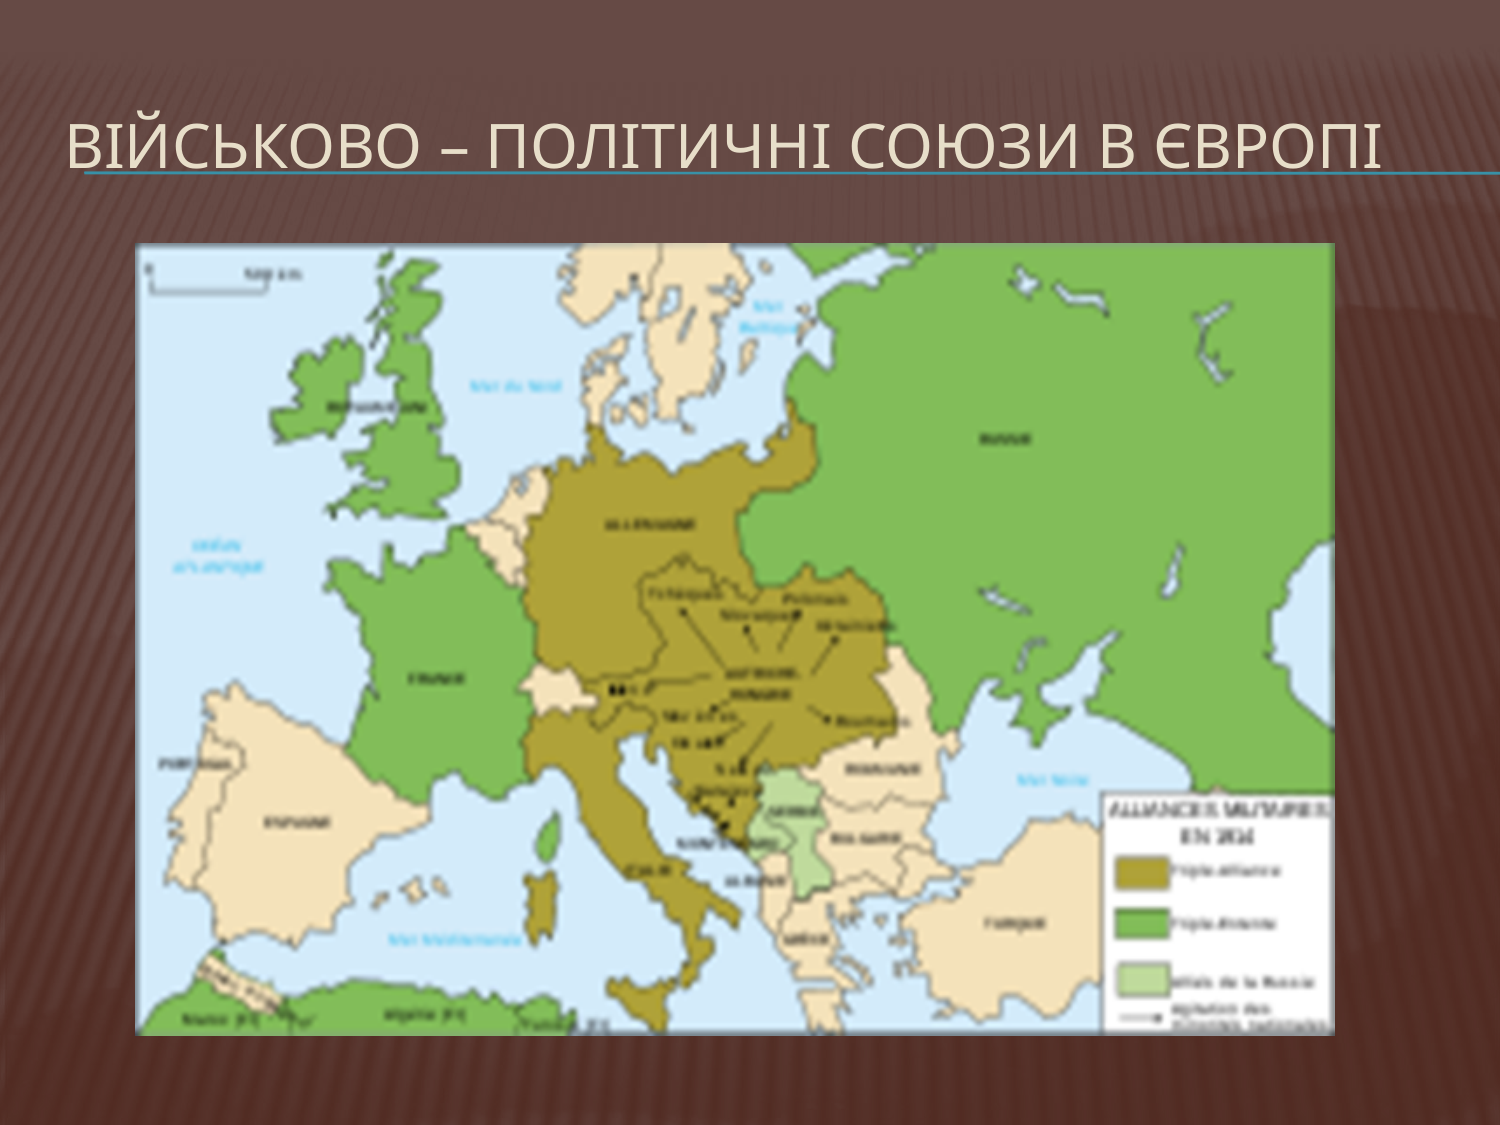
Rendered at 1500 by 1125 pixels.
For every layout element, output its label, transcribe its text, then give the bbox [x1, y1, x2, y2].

title Військово – політичні союзи в Європі [49, 75, 1475, 213]
picture [135, 243, 1335, 1036]
